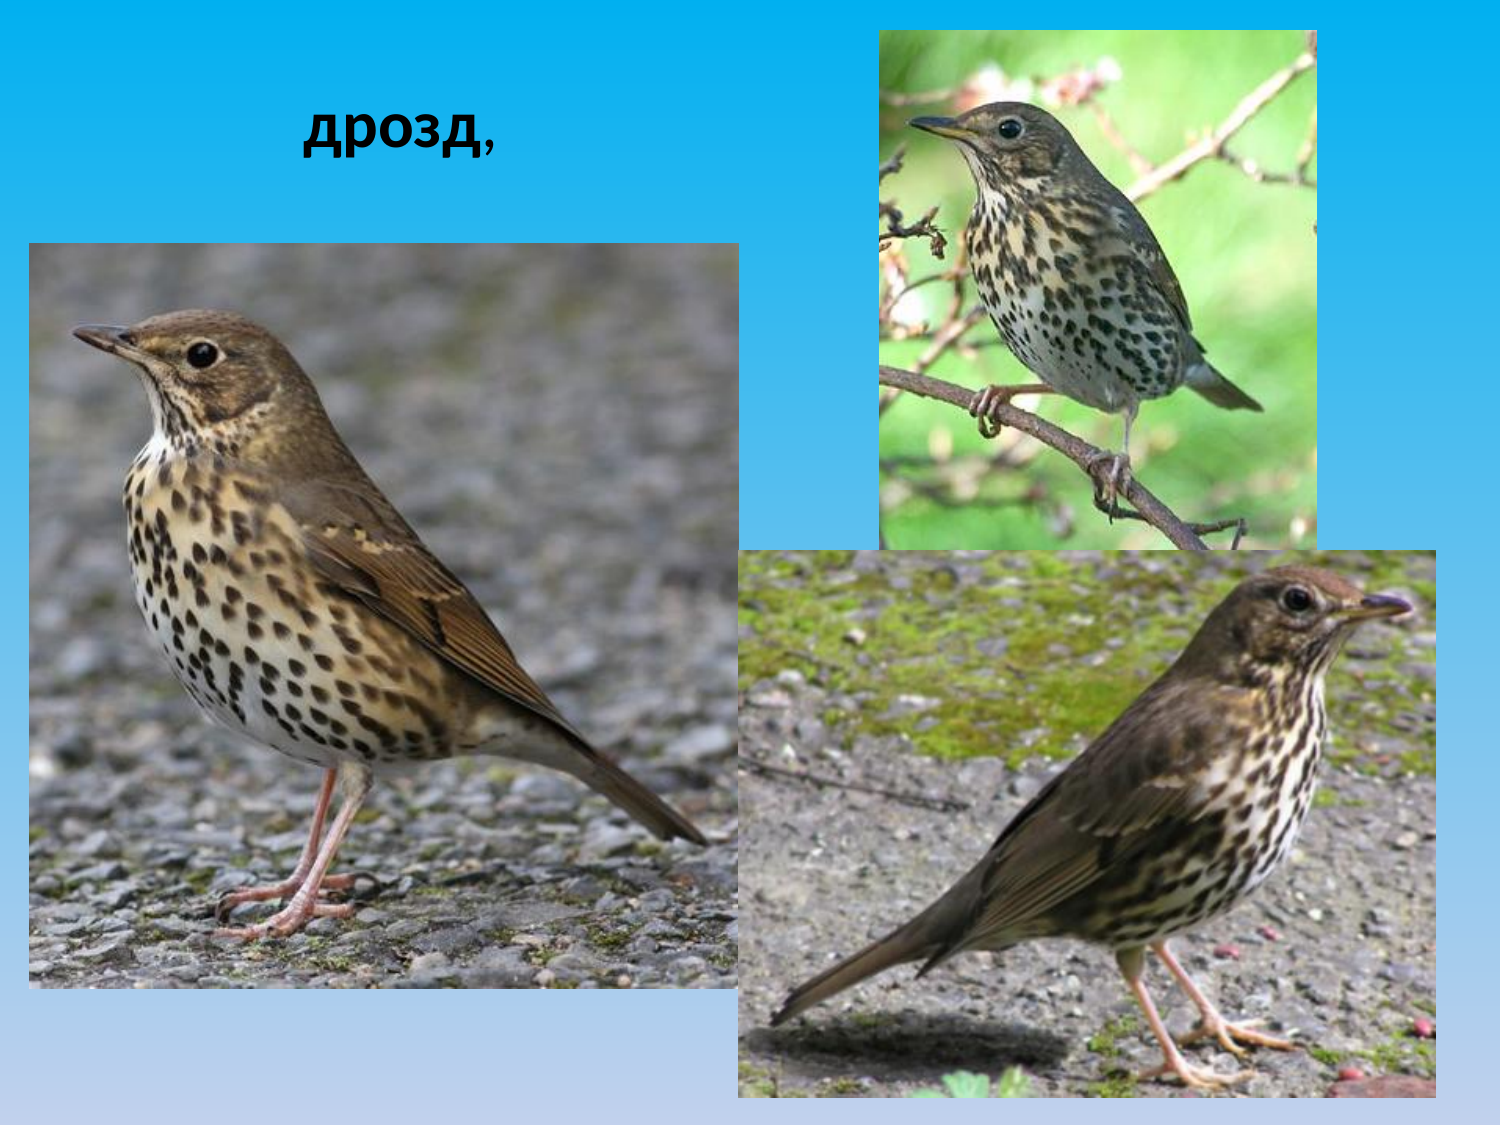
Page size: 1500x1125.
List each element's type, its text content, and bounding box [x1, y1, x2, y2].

picture [29, 31, 1436, 1098]
title дрозд, [74, 44, 727, 197]
